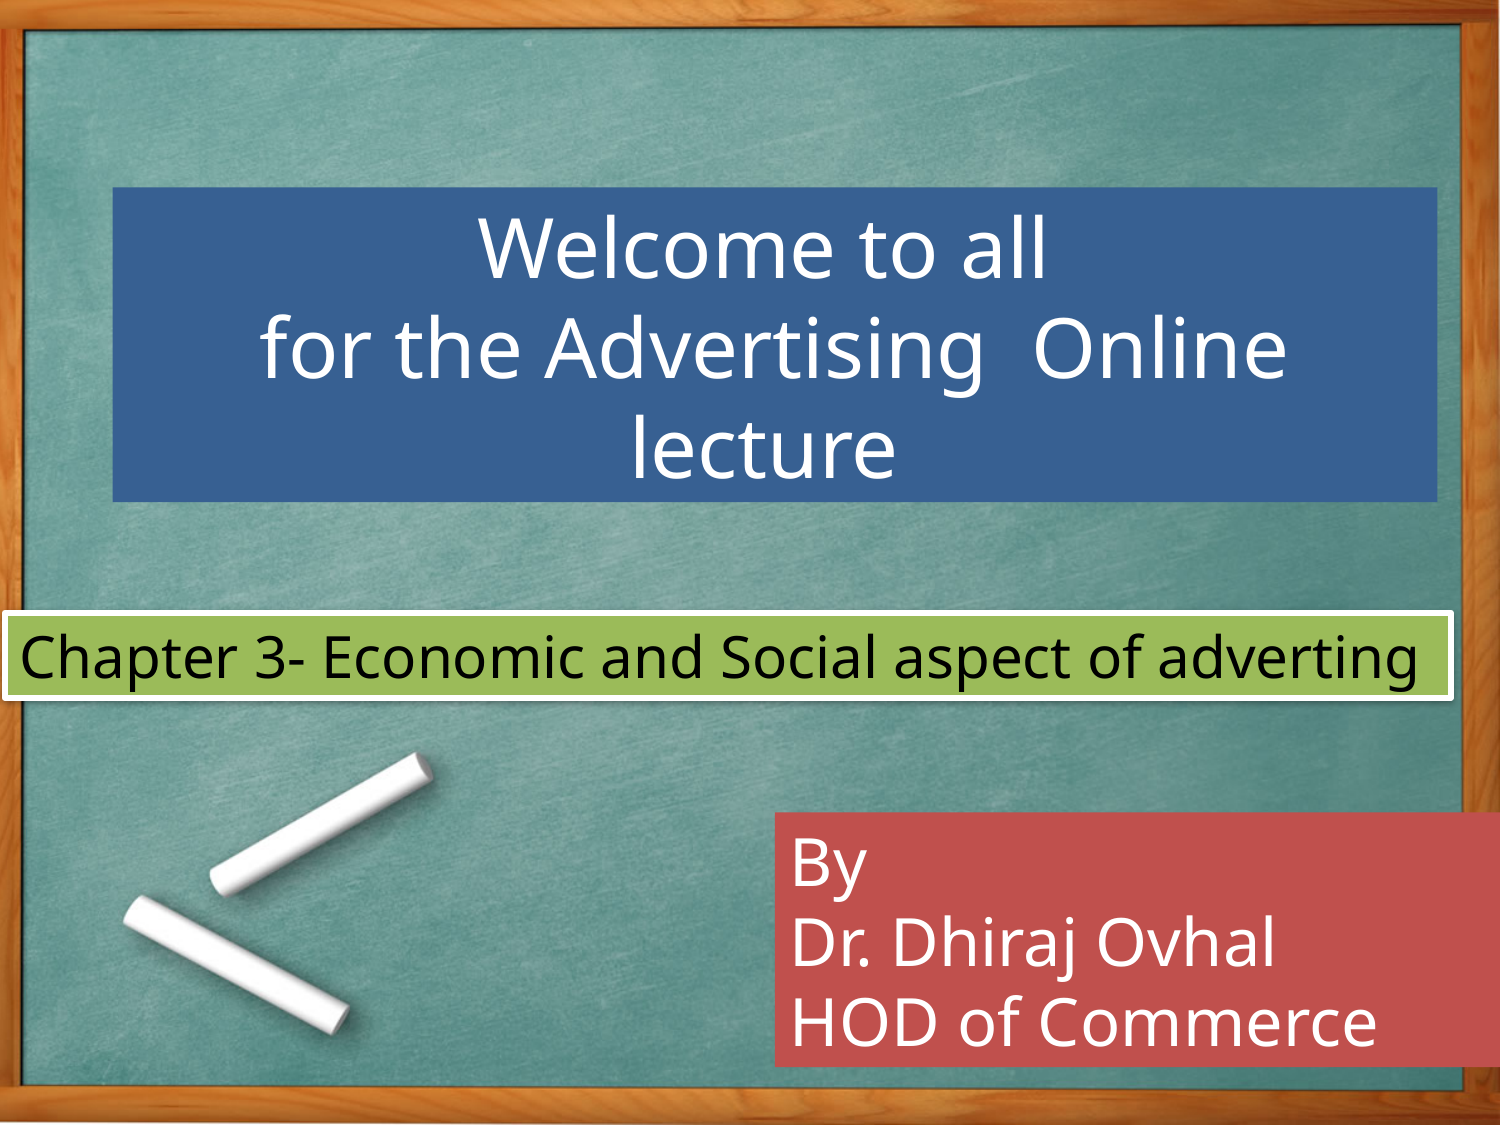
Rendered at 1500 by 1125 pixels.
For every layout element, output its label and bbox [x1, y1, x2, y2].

list [0, 0, 1500, 1125]
